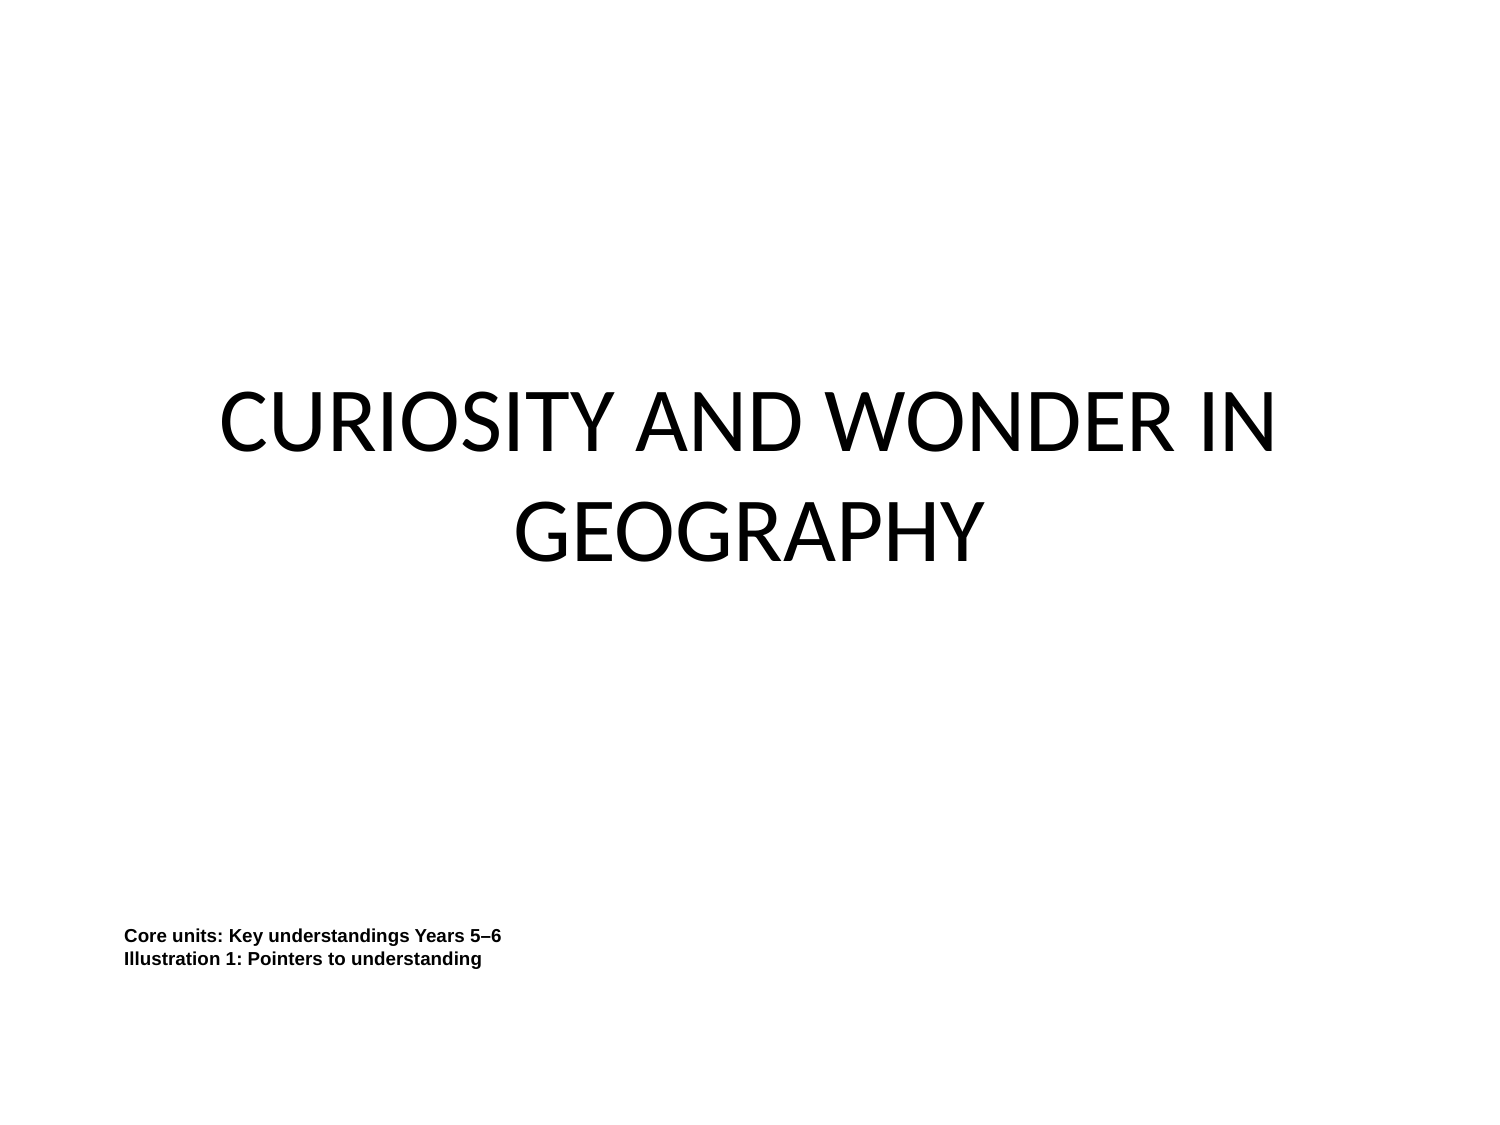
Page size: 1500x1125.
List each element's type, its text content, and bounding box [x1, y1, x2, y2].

text_box Core units: Key understandings Years 5–6 Illustration 1: Pointers to understanding [109, 916, 538, 977]
title Curiosity and wonder in geography [112, 349, 1388, 591]
